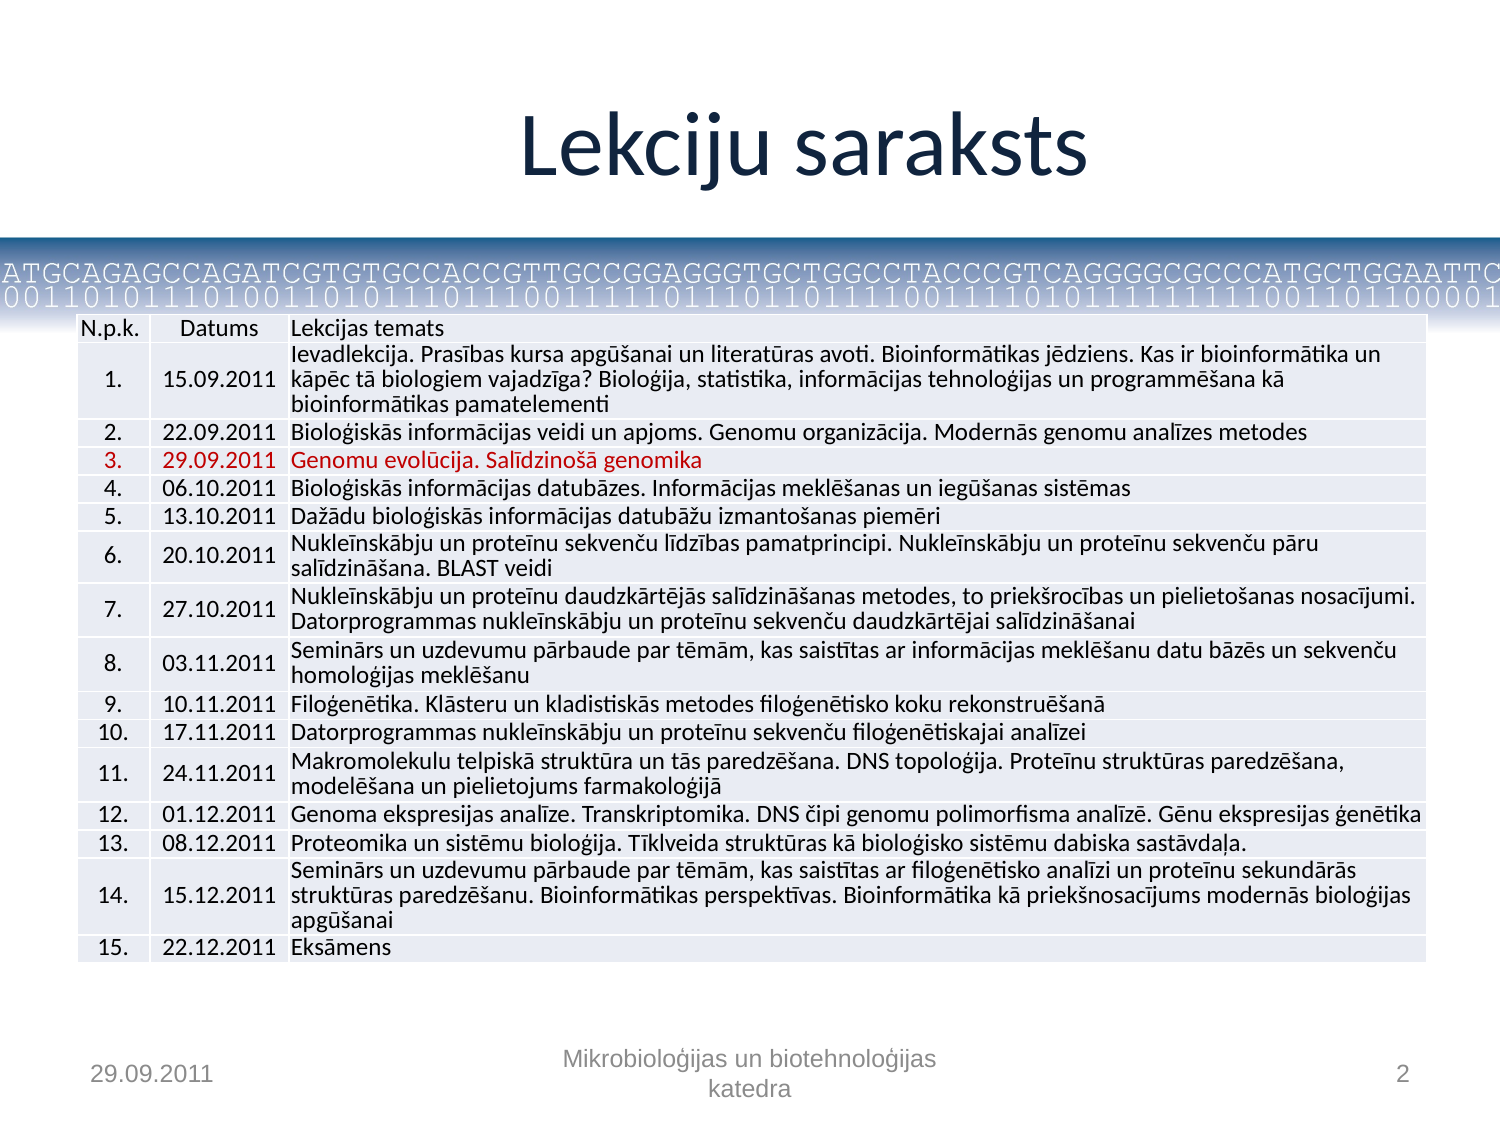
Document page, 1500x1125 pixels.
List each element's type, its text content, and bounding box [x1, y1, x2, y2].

table_cell Genoma ekspresijas analīze. Transkriptomika. DNS čipi genomu polimorfisma analīzē. Gēnu ekspresijas ģenētika [290, 803, 1426, 829]
table_cell 08.12.2011 [151, 831, 288, 857]
table_cell 22.12.2011 [151, 936, 288, 962]
table_cell 1. [78, 343, 149, 418]
table_cell 10.11.2011 [151, 692, 288, 719]
table_cell Genomu evolūcija. Salīdzinošā genomika [290, 448, 1426, 474]
title Lekciju saraksts [206, 45, 1425, 233]
slide_number 2 [1074, 1042, 1425, 1103]
table_cell 24.11.2011 [151, 748, 288, 801]
table_cell 6. [78, 532, 149, 582]
table_cell 3. [78, 448, 149, 474]
table_cell 9. [78, 692, 149, 719]
footer Mikrobioloģijas un biotehnoloģijas katedra [512, 1042, 988, 1103]
table_header N.p.k. [78, 315, 149, 342]
table_cell Filoģenētika. Klāsteru un kladistiskās metodes filoģenētisko koku rekonstruēšanā [290, 692, 1426, 719]
table_cell 15.09.2011 [151, 343, 288, 418]
table_cell 13. [78, 831, 149, 857]
table_cell 2. [78, 420, 149, 446]
table_cell 5. [78, 504, 149, 530]
table_cell Seminārs un uzdevumu pārbaude par tēmām, kas saistītas ar filoģenētisko analīzi un proteīnu sekundārās struktūras paredzēšanu. Bioinformātikas perspektīvas. Bioinformātika kā priekšnosacījums modernās bioloģijas apgūšanai [290, 859, 1426, 934]
table_cell Eksāmens [290, 936, 1426, 962]
table_cell 03.11.2011 [151, 638, 288, 691]
table_cell Makromolekulu telpiskā struktūra un tās paredzēšana. DNS topoloģija. Proteīnu struktūras paredzēšana, modelēšana un pielietojums farmakoloģijā [290, 748, 1426, 801]
table_cell 01.12.2011 [151, 803, 288, 829]
table_cell Seminārs un uzdevumu pārbaude par tēmām, kas saistītas ar informācijas meklēšanu datu bāzēs un sekvenču homoloģijas meklēšanu [290, 638, 1426, 691]
table_cell 27.10.2011 [151, 584, 288, 636]
table_cell 06.10.2011 [151, 476, 288, 502]
table_header Datums [151, 315, 288, 342]
table_cell 4. [78, 476, 149, 502]
table_cell Ievadlekcija. Prasības kursa apgūšanai un literatūras avoti. Bioinformātikas jēdziens. Kas ir bioinformātika un kāpēc tā biologiem vajadzīga? Bioloģija, statistika, informācijas tehnoloģijas un programmēšana kā bioinformātikas pamatelementi [290, 343, 1426, 418]
table_cell Proteomika un sistēmu bioloģija. Tīklveida struktūras kā bioloģisko sistēmu dabiska sastāvdaļa. [290, 831, 1426, 857]
table_cell 15. [78, 936, 149, 962]
table_cell 22.09.2011 [151, 420, 288, 446]
table_cell 7. [78, 584, 149, 636]
table_cell 15.12.2011 [151, 859, 288, 934]
picture [0, 0, 1500, 1125]
table_cell 10. [78, 720, 149, 747]
table_cell Nukleīnskābju un proteīnu daudzkārtējās salīdzināšanas metodes, to priekšrocības un pielietošanas nosacījumi. Datorprogrammas nukleīnskābju un proteīnu sekvenču daudzkārtējai salīdzināšanai [290, 584, 1426, 636]
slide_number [75, 1042, 425, 1103]
table_cell 17.11.2011 [151, 720, 288, 747]
table_cell 11. [78, 748, 149, 801]
table_cell Bioloģiskās informācijas veidi un apjoms. Genomu organizācija. Modernās genomu analīzes metodes [290, 420, 1426, 446]
table_cell 14. [78, 859, 149, 934]
table_cell 20.10.2011 [151, 532, 288, 582]
table_cell 29.09.2011 [151, 448, 288, 474]
table_header Lekcijas temats [290, 315, 1426, 342]
table_cell Datorprogrammas nukleīnskābju un proteīnu sekvenču filoģenētiskajai analīzei [290, 720, 1426, 747]
table_cell 12. [78, 803, 149, 829]
table_cell Dažādu bioloģiskās informācijas datubāžu izmantošanas piemēri [290, 504, 1426, 530]
table_cell Bioloģiskās informācijas datubāzes. Informācijas meklēšanas un iegūšanas sistēmas [290, 476, 1426, 502]
table_cell 8. [78, 638, 149, 691]
table_cell 13.10.2011 [151, 504, 288, 530]
table_cell Nukleīnskābju un proteīnu sekvenču līdzības pamatprincipi. Nukleīnskābju un proteīnu sekvenču pāru salīdzināšana. BLAST veidi [290, 532, 1426, 582]
